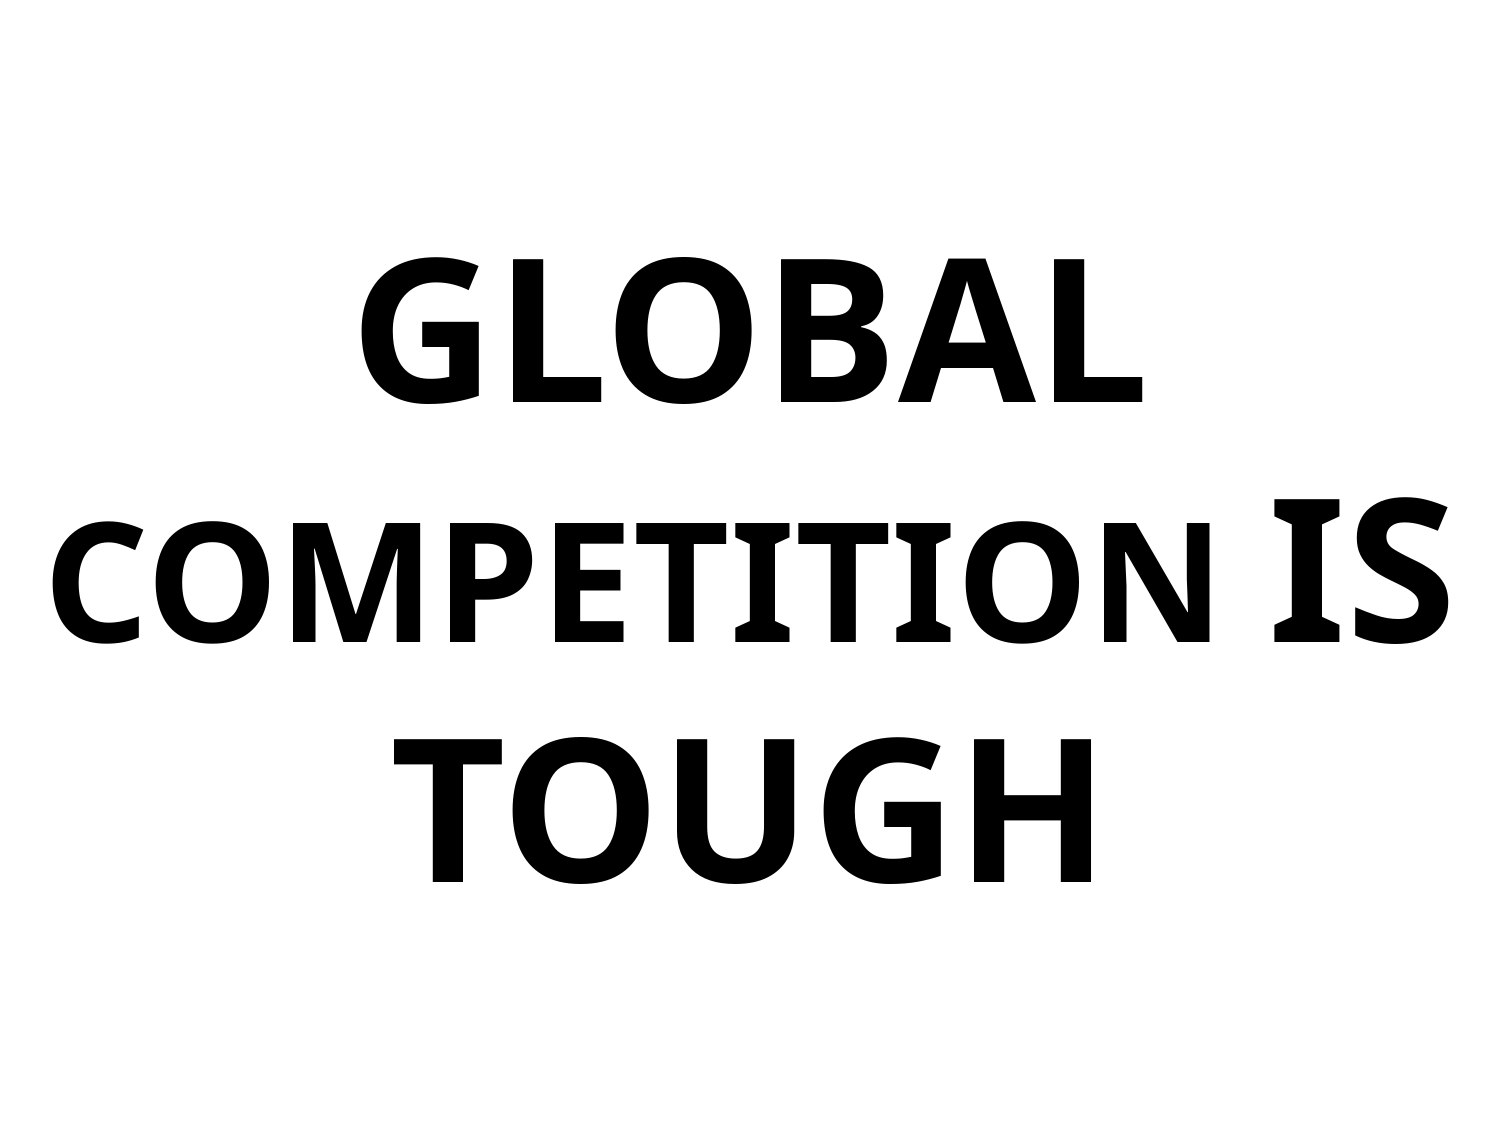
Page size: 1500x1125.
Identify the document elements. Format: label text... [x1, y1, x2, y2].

title GLOBAL COMPETITION IS TOUGH [0, 0, 1500, 1125]
